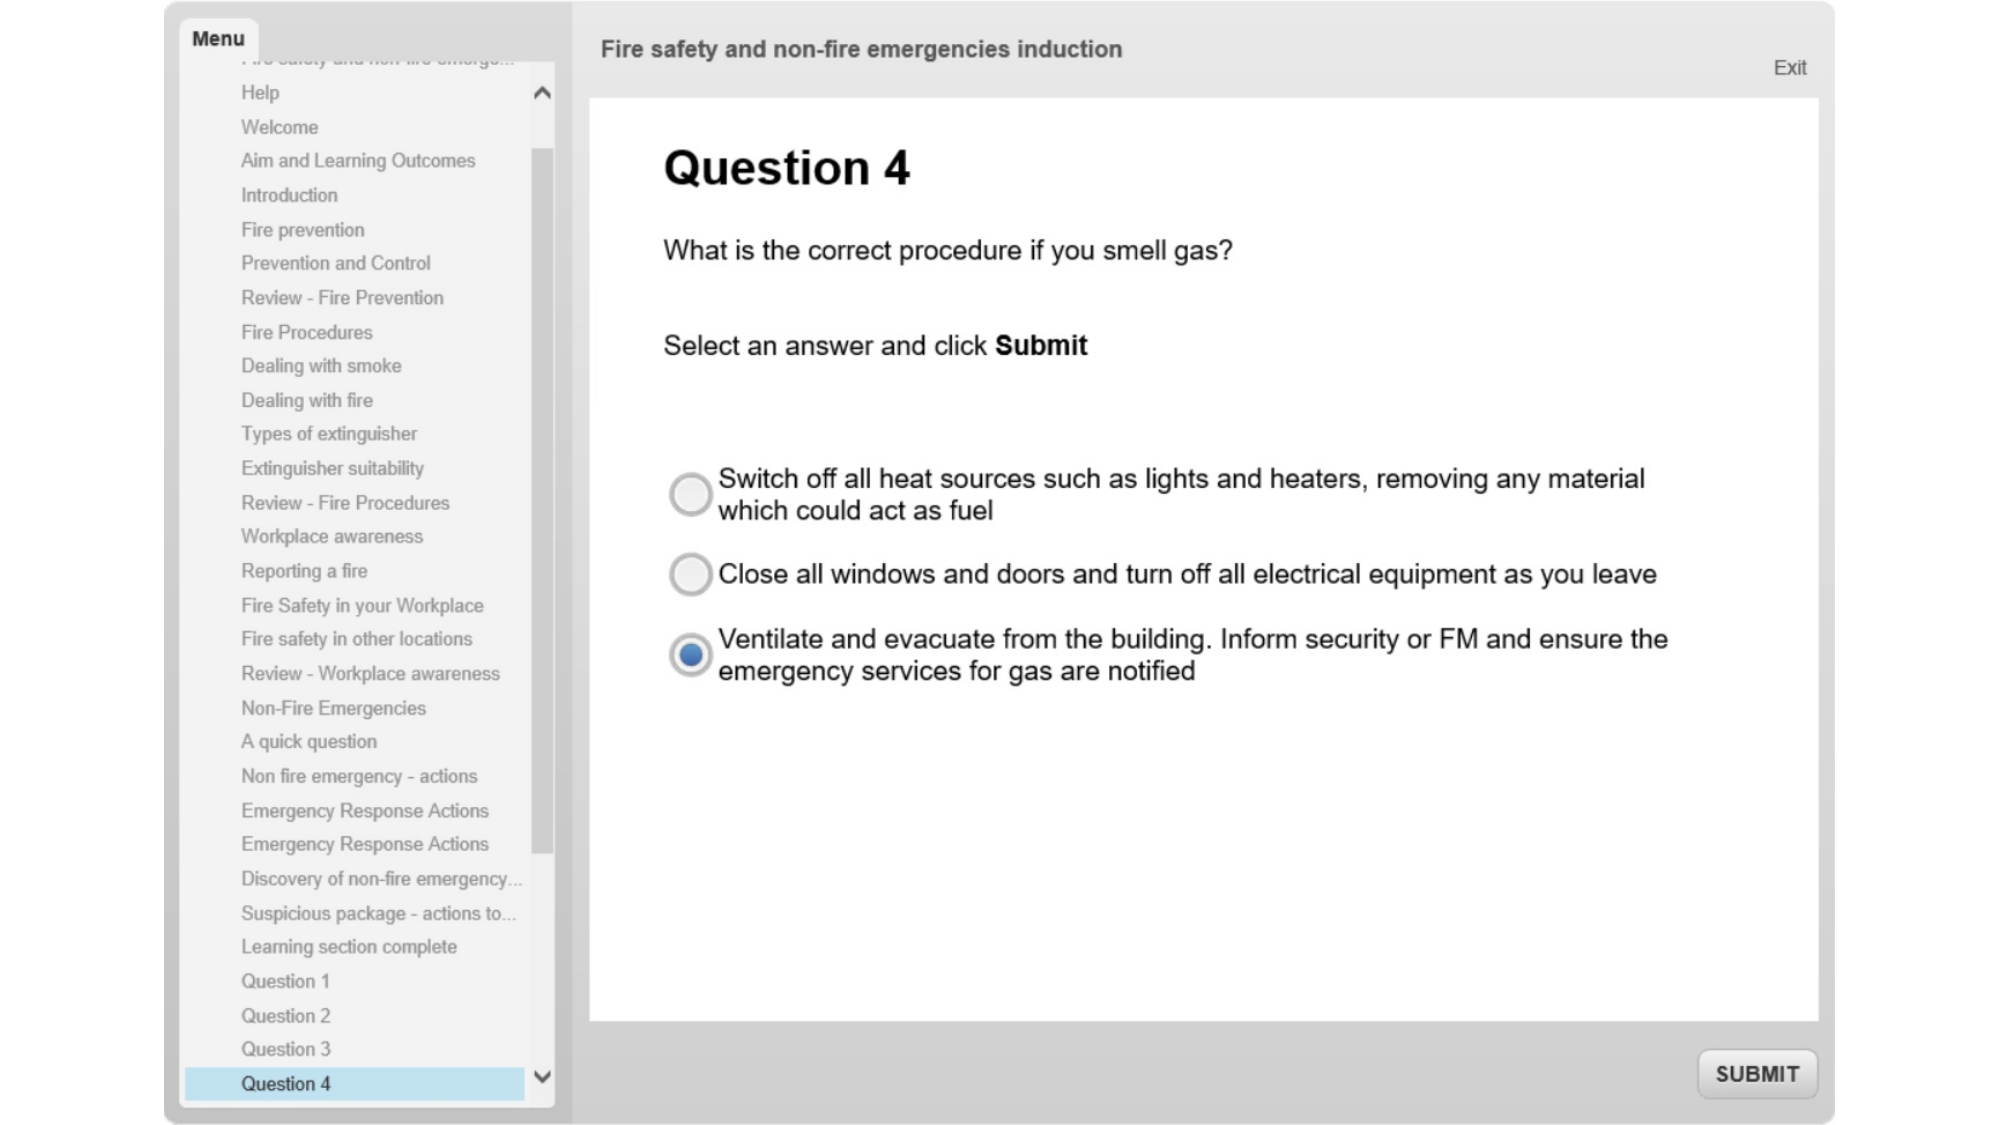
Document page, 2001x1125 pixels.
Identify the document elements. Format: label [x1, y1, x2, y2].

picture [164, 0, 1835, 1125]
